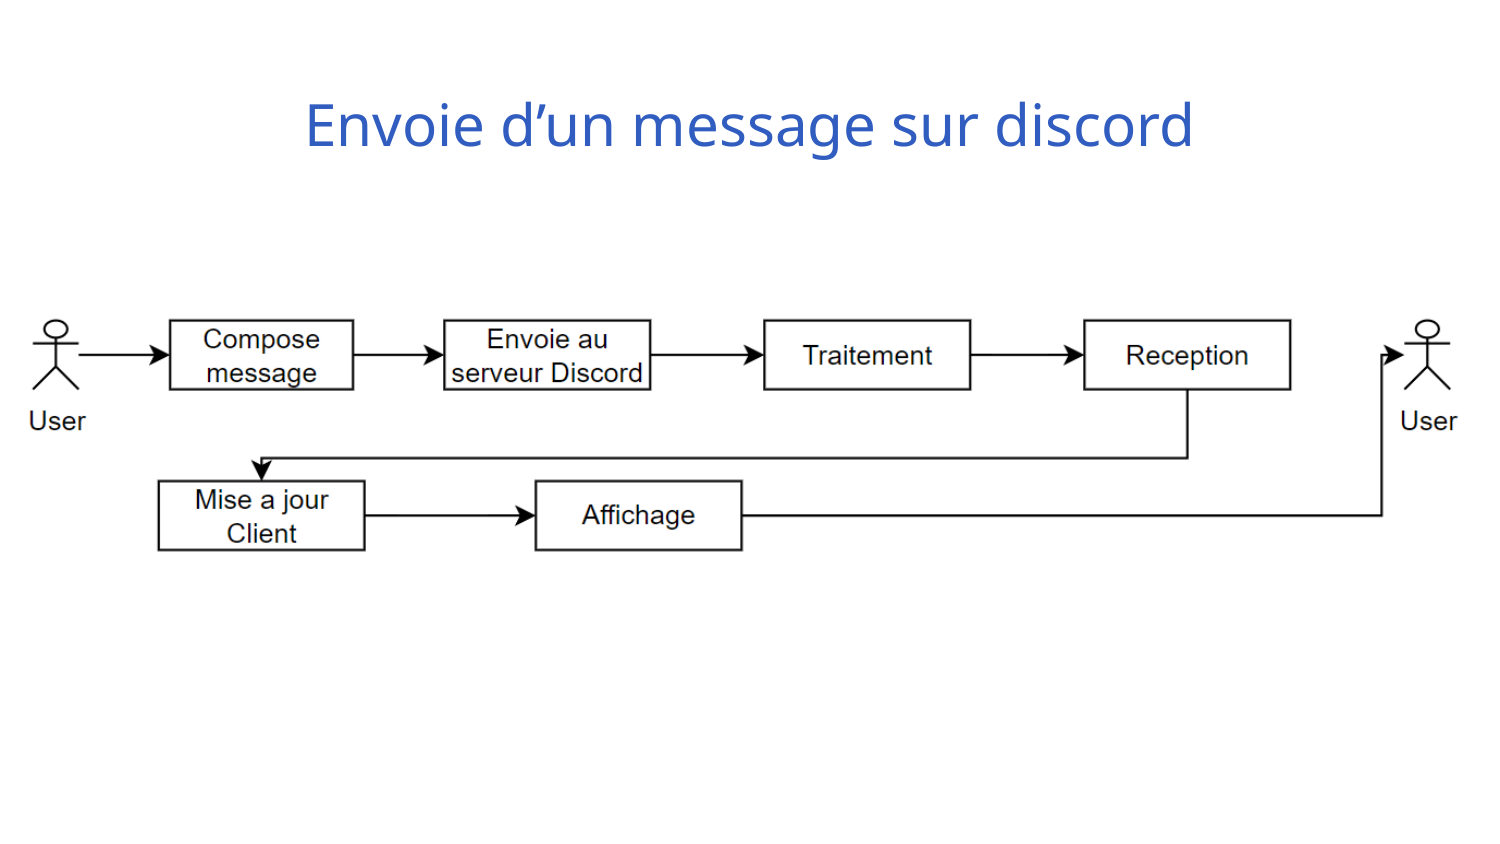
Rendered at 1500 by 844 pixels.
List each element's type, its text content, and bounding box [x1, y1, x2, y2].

picture [24, 286, 1476, 557]
title Envoie d’un message sur discord [112, 72, 1388, 167]
